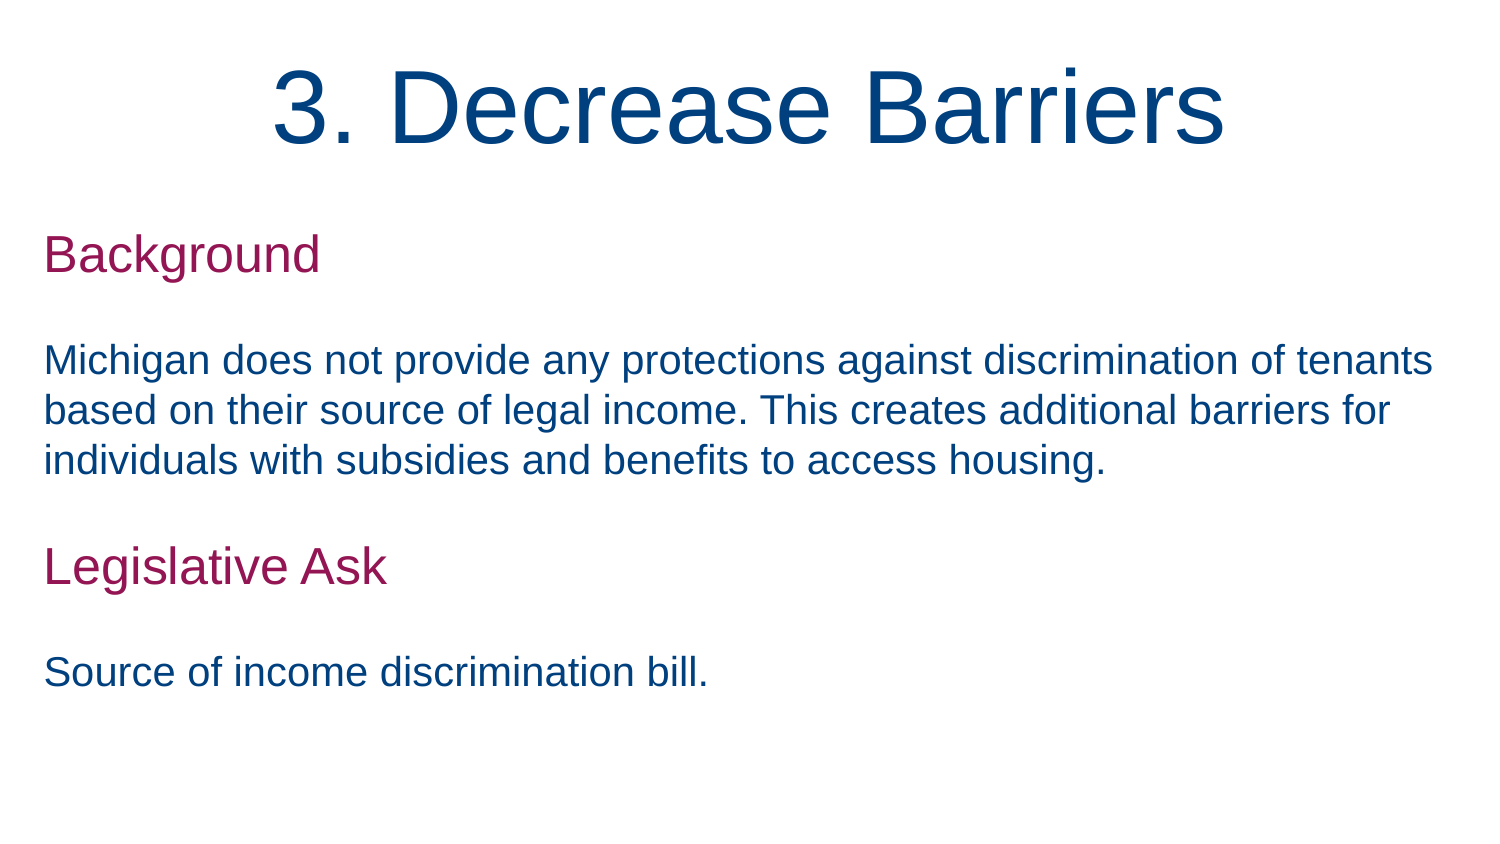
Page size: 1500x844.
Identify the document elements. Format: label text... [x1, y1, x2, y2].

text_box Background Michigan does not provide any protections against discrimination of tenants based on their source of legal income. This creates additional barriers for individuals with subsidies and benefits to access housing. Legislative Ask Source of income discrimination bill. [28, 205, 1472, 796]
text_box 3. Decrease Barriers [0, 20, 1500, 184]
